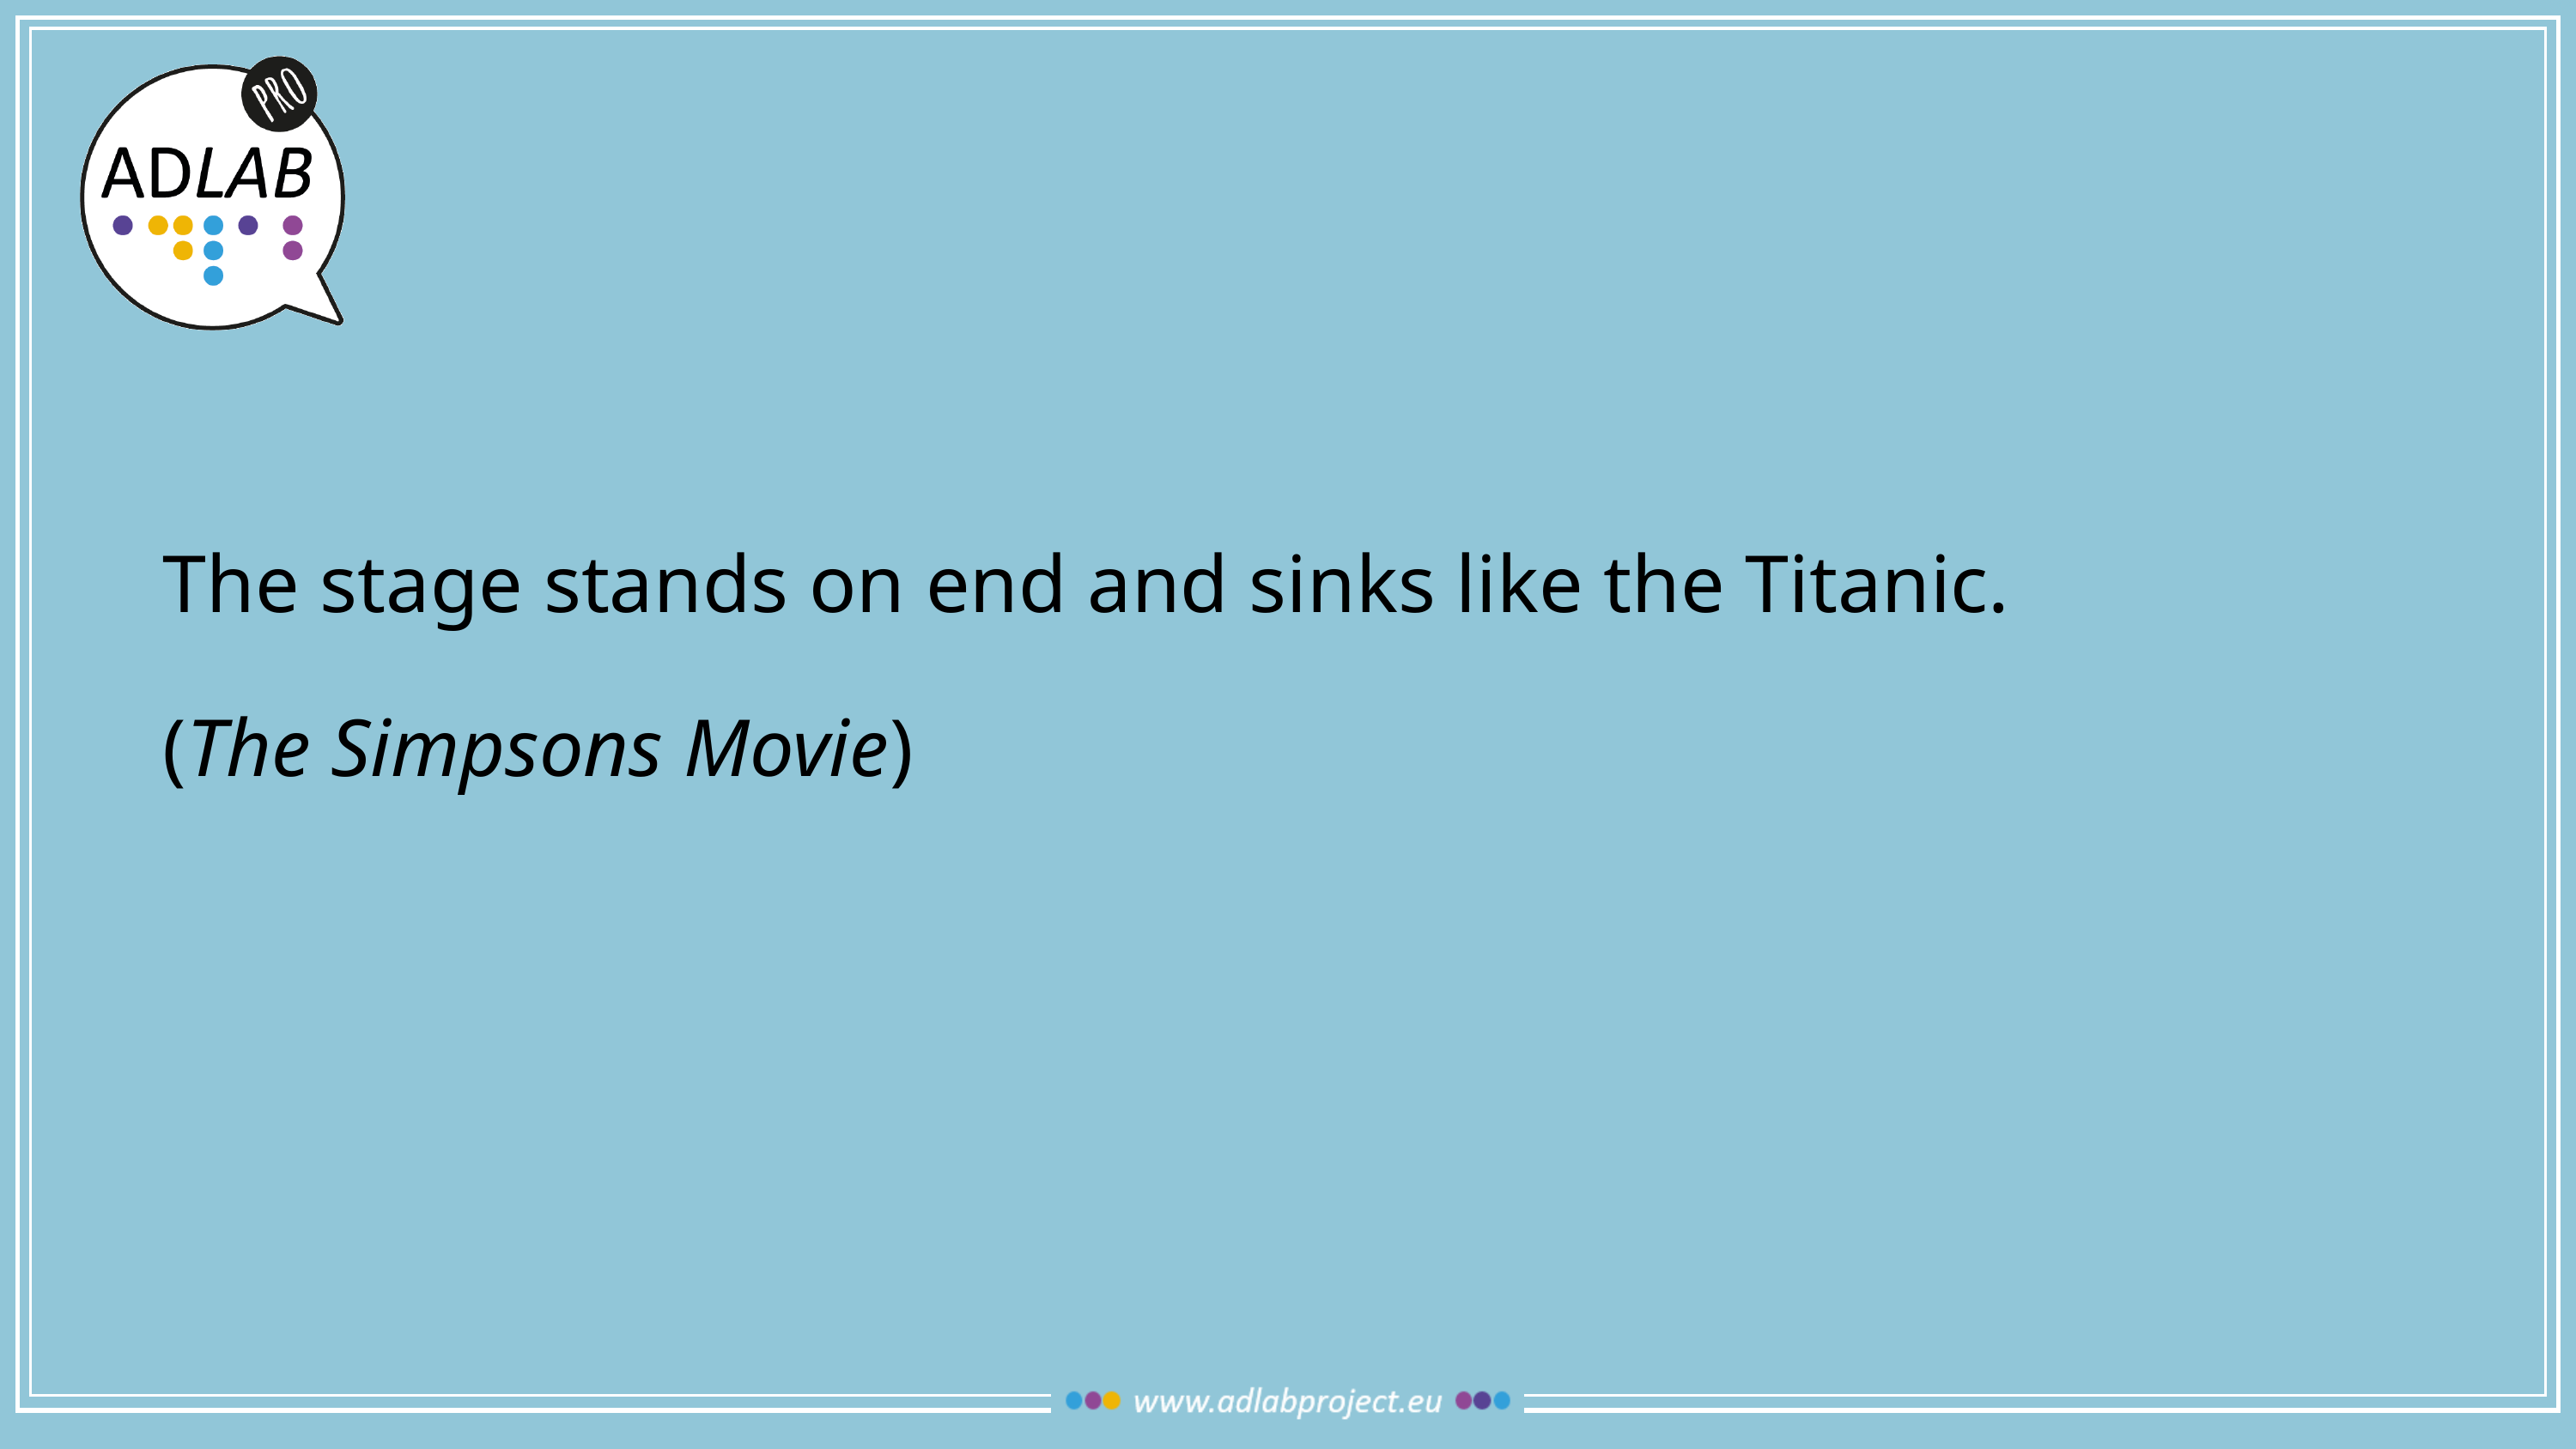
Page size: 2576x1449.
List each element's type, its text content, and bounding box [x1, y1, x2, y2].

picture [72, 49, 353, 330]
list The stage stands on end and sinks like the Titanic. (The Simpsons Movie) [150, 480, 2499, 1087]
picture [1051, 1378, 1524, 1429]
